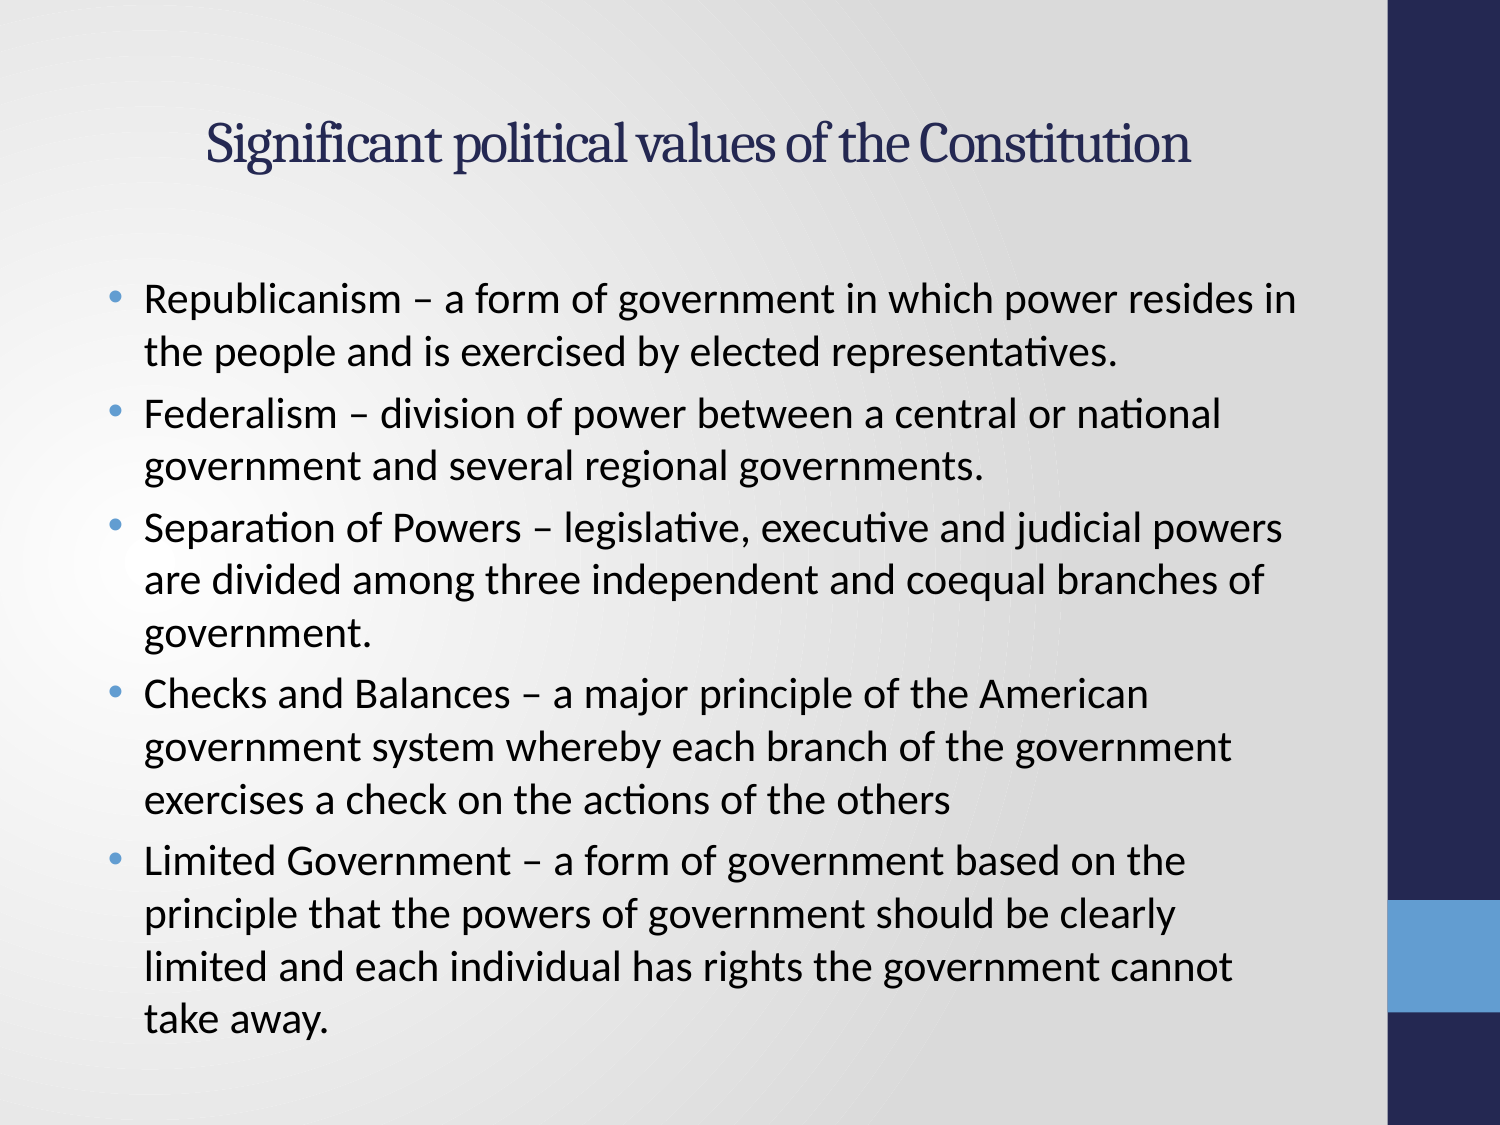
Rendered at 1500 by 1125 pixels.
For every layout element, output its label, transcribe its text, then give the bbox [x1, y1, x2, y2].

title Significant political values of the Constitution [75, 45, 1325, 233]
list Republicanism – a form of government in which power resides in the people and is exercised by elected representatives. Federalism – division of power between a central or national government and several regional governments. Separation of Powers – legislative, executive and judicial powers are divided among three independent and coequal branches of government. Checks and Balances – a major principle of the American government system whereby each branch of the government exercises a check on the actions of the others Limited Government – a form of government based on the principle that the powers of government should be clearly limited and each individual has rights the government cannot take away. [75, 262, 1325, 1050]
